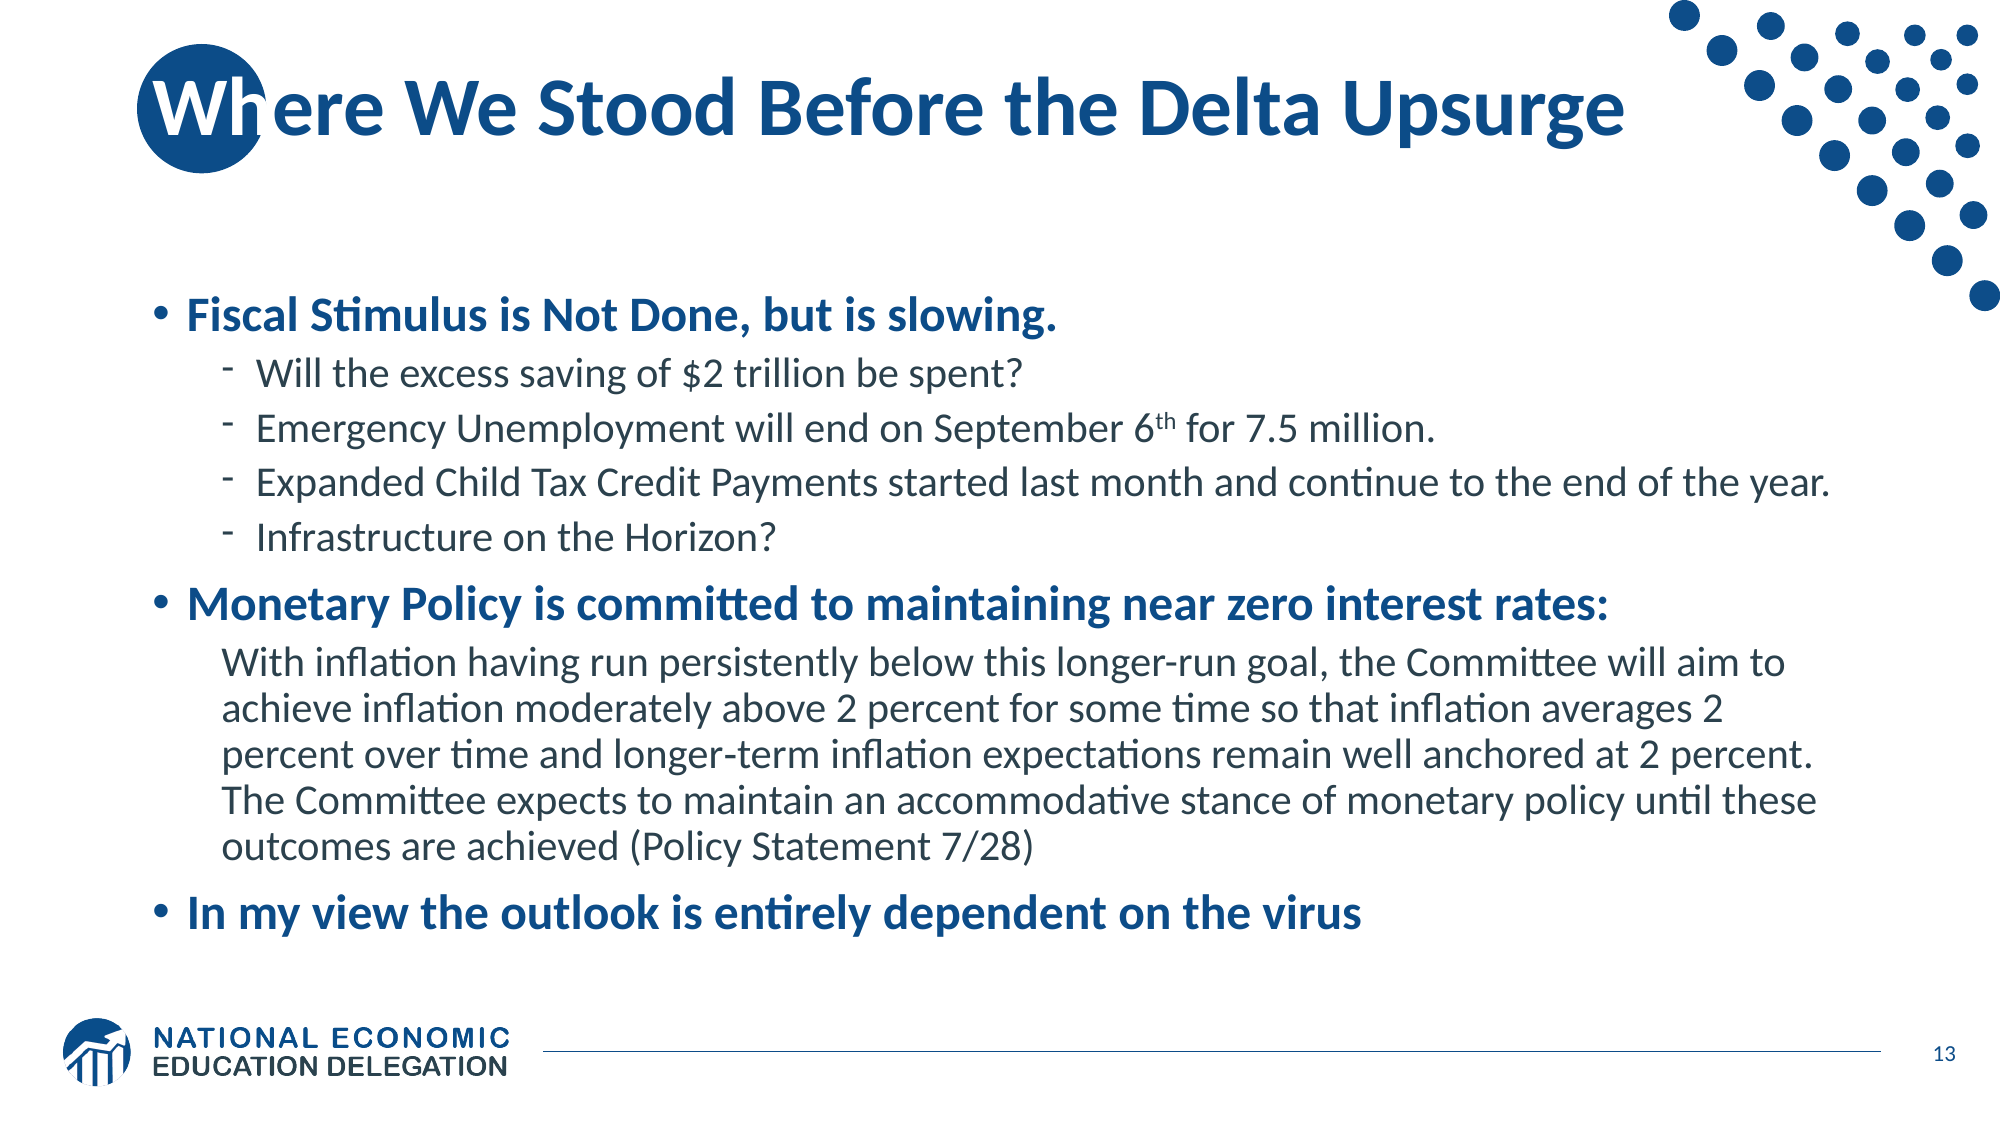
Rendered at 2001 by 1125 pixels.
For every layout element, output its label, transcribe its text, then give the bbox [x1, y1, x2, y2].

slide_number 13 [1521, 1022, 1972, 1082]
picture [55, 1013, 520, 1091]
list Fiscal Stimulus is Not Done, but is slowing. Will the excess saving of $2 trillion be spent? Emergency Unemployment will end on September 6th for 7.5 million. Expanded Child Tax Credit Payments started last month and continue to the end of the year. Infrastructure on the Horizon? Monetary Policy is committed to maintaining near zero interest rates: With inflation having run persistently below this longer-run goal, the Committee will aim to achieve inflation moderately above 2 percent for some time so that inflation averages 2 percent over time and longer‑term inflation expectations remain well anchored at 2 percent. The Committee expects to maintain an accommodative stance of monetary policy until these outcomes are achieved (Policy Statement 7/28) In my view the outlook is entirely dependent on the virus [137, 257, 1863, 972]
title Where We Stood Before the Delta Upsurge [137, 0, 1863, 218]
